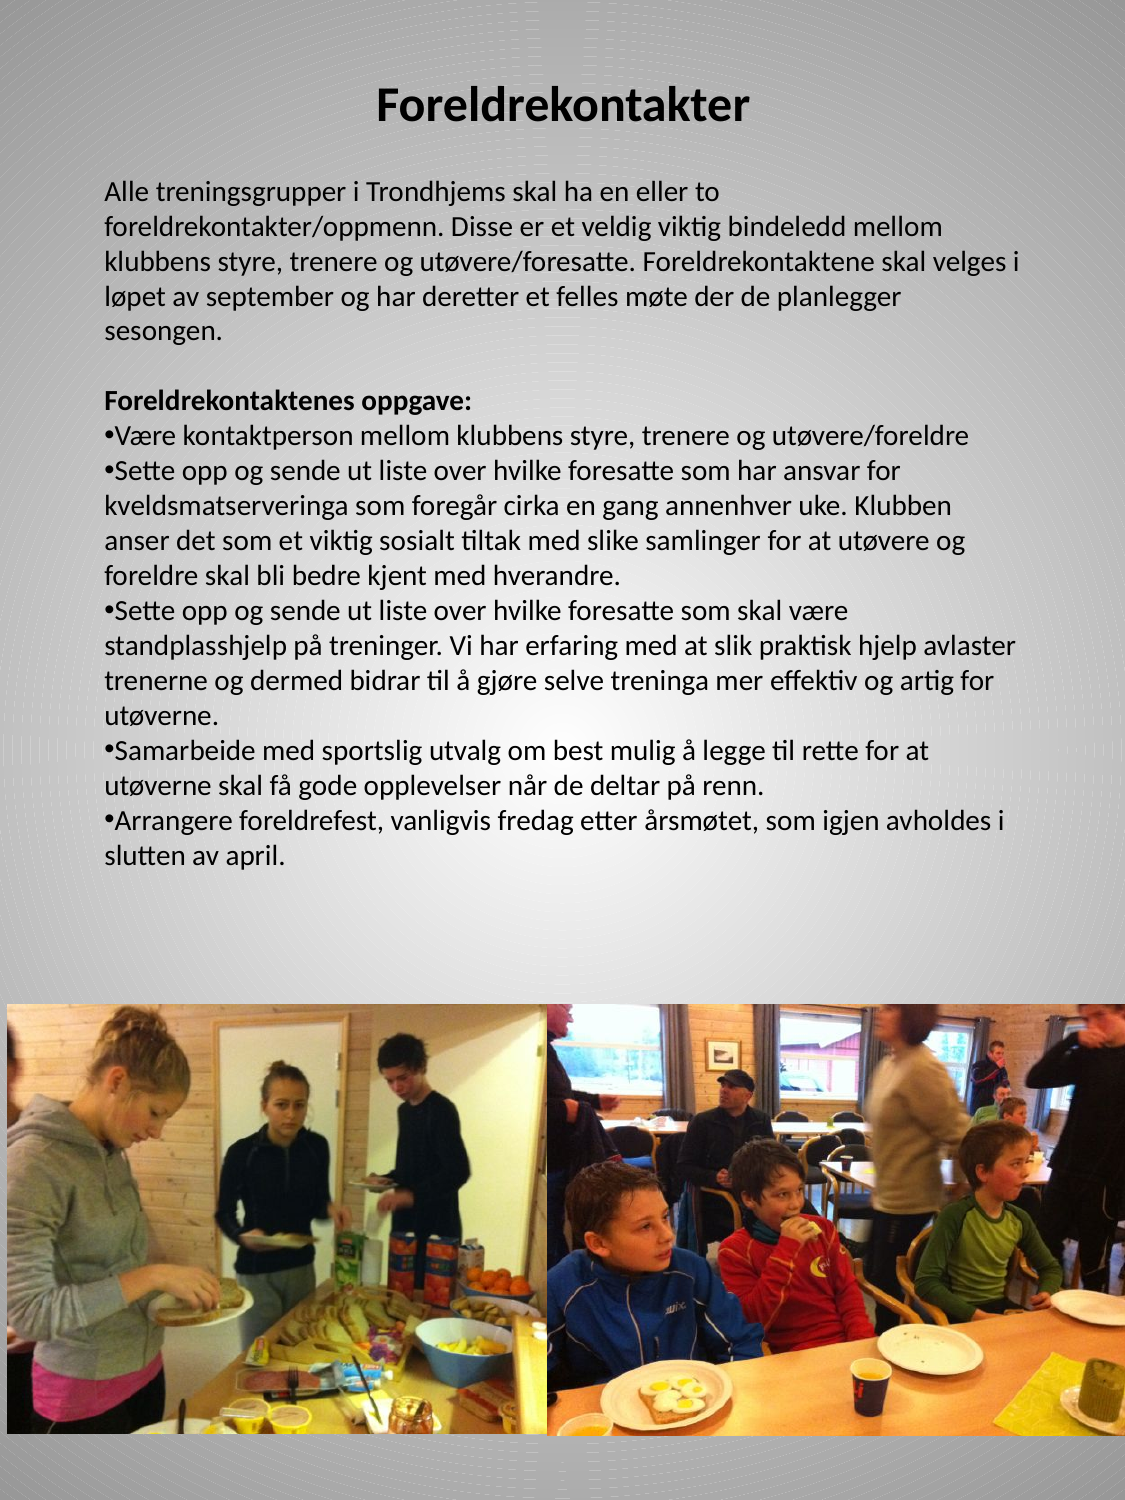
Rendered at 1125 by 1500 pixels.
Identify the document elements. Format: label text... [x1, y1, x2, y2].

picture [6, 938, 1125, 1500]
text_box Foreldrekontakter [89, 64, 1038, 140]
text_box Alle treningsgrupper i Trondhjems skal ha en eller to foreldrekontakter/oppmenn. Disse er et veldig viktig bindeledd mellom klubbens styre, trenere og utøvere/foresatte. Foreldrekontaktene skal velges i løpet av september og har deretter et felles møte der de planlegger sesongen. Foreldrekontaktenes oppgave: Være kontaktperson mellom klubbens styre, trenere og utøvere/foreldre Sette opp og sende ut liste over hvilke foresatte som har ansvar for kveldsmatserveringa som foregår cirka en gang annenhver uke. Klubben anser det som et viktig sosialt tiltak med slike samlinger for at utøvere og foreldre skal bli bedre kjent med hverandre. Sette opp og sende ut liste over hvilke foresatte som skal være standplasshjelp på treninger. Vi har erfaring med at slik praktisk hjelp avlaster trenerne og dermed bidrar til å gjøre selve treninga mer effektiv og artig for utøverne. Samarbeide med sportslig utvalg om best mulig å legge til rette for at utøverne skal få gode opplevelser når de deltar på renn. Arrangere foreldrefest, vanligvis fredag etter årsmøtet, som igjen avholdes i slutten av april. [89, 164, 1038, 879]
